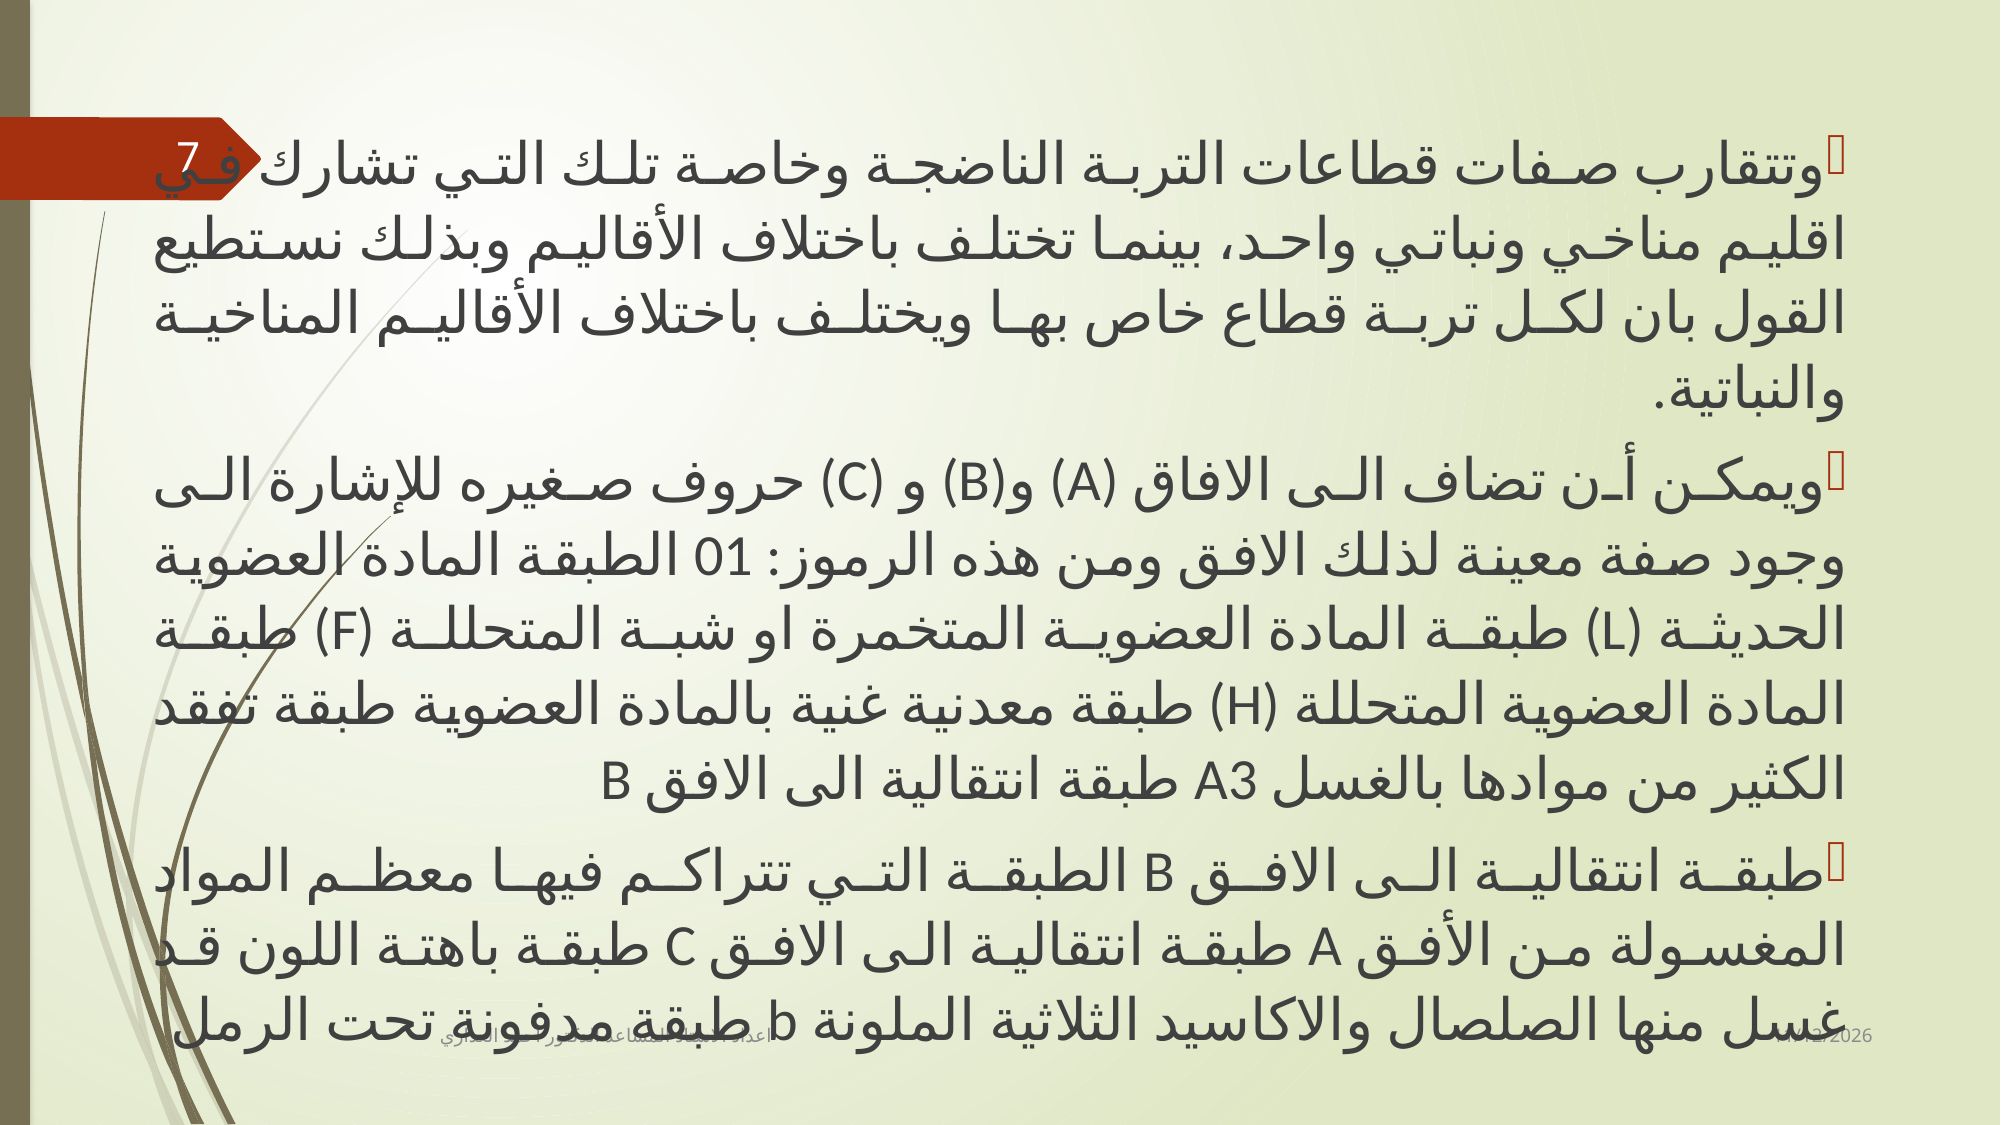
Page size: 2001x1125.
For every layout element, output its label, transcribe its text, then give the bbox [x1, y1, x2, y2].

slide_number 7 [87, 129, 216, 190]
list وتتقارب صفات قطاعات التربة الناضجة وخاصة تلك التي تشارك في اقليم مناخي ونباتي واحد، بينما تختلف باختلاف الأقاليم وبذلك نستطيع القول بان لكل تربة قطاع خاص بها ويختلف باختلاف الأقاليم المناخية والنباتية. ويمكن أن تضاف الى الافاق (A) و(B) و (C) حروف صغيره للإشارة الى وجود صفة معينة لذلك الافق ومن هذه الرموز: 01 الطبقة المادة العضوية الحديثة (L) طبقة المادة العضوية المتخمرة او شبة المتحللة (F) طبقة المادة العضوية المتحللة (H) طبقة معدنية غنية بالمادة العضوية طبقة تفقد الكثير من موادها بالغسل A3 طبقة انتقالية الى الافق B طبقة انتقالية الى الافق B الطبقة التي تتراكم فيها معظم المواد المغسولة من الأفق A طبقة انتقالية الى الافق C طبقة باهتة اللون قد غسل منها الصلصال والاكاسيد الثلاثية الملونة b طبقة مدفونة تحت الرمل [137, 113, 1863, 1014]
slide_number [1699, 1005, 1888, 1067]
footer اعداد الاستاذ المساعد الدكتور احمد العذاري [424, 1006, 1675, 1067]
